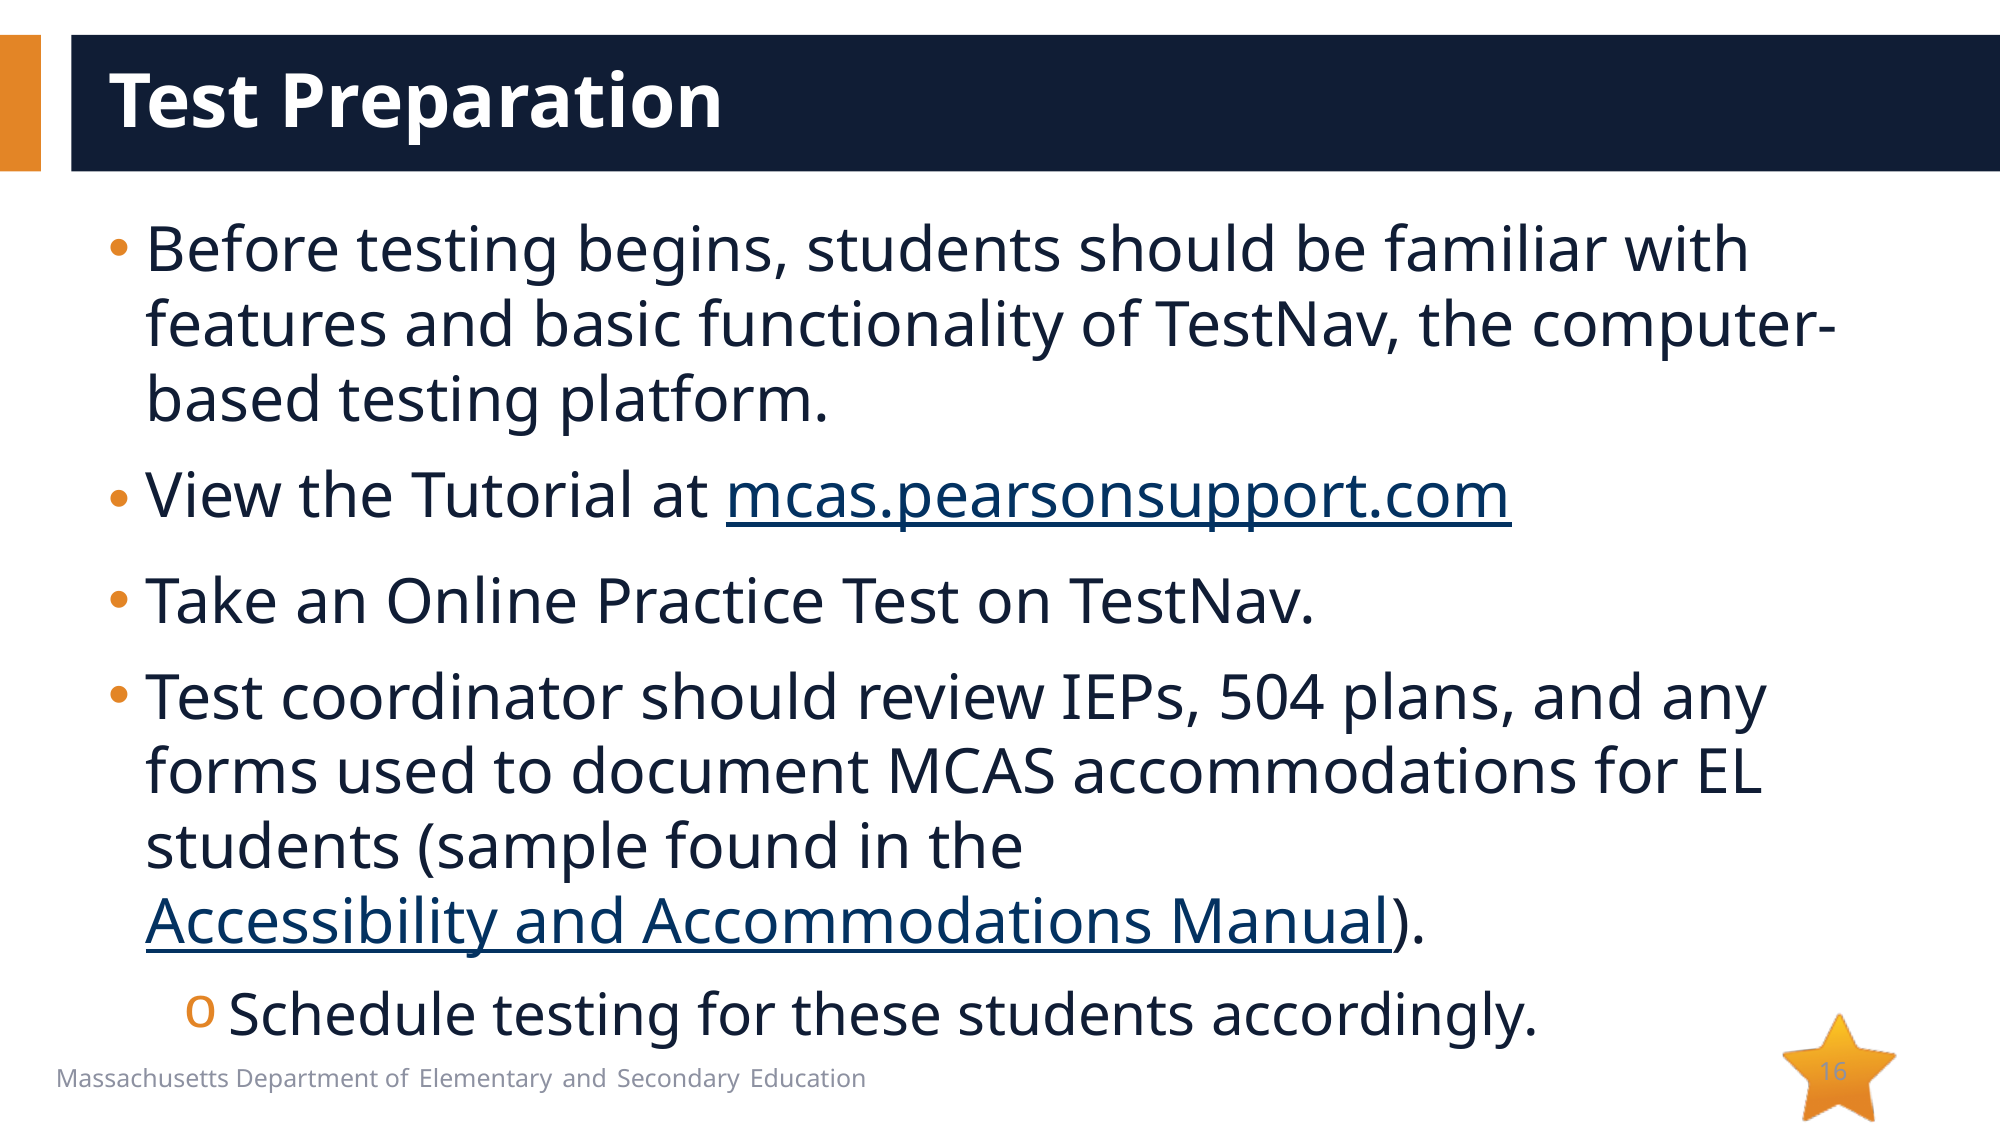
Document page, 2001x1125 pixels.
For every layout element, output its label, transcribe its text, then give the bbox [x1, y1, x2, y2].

title Test Preparation [93, 47, 1959, 159]
slide_number 16 [1412, 1042, 1863, 1103]
picture [1775, 1031, 1909, 1125]
list Before testing begins, students should be familiar with features and basic functionality of TestNav, the computer-based testing platform. View the Tutorial at mcas.pearsonsupport.com Take an Online Practice Test on TestNav. Test coordinator should review IEPs, 504 plans, and any forms used to document MCAS accommodations for EL students (sample found in the Accessibility and Accommodations Manual). Schedule testing for these students accordingly. [93, 201, 1959, 1031]
